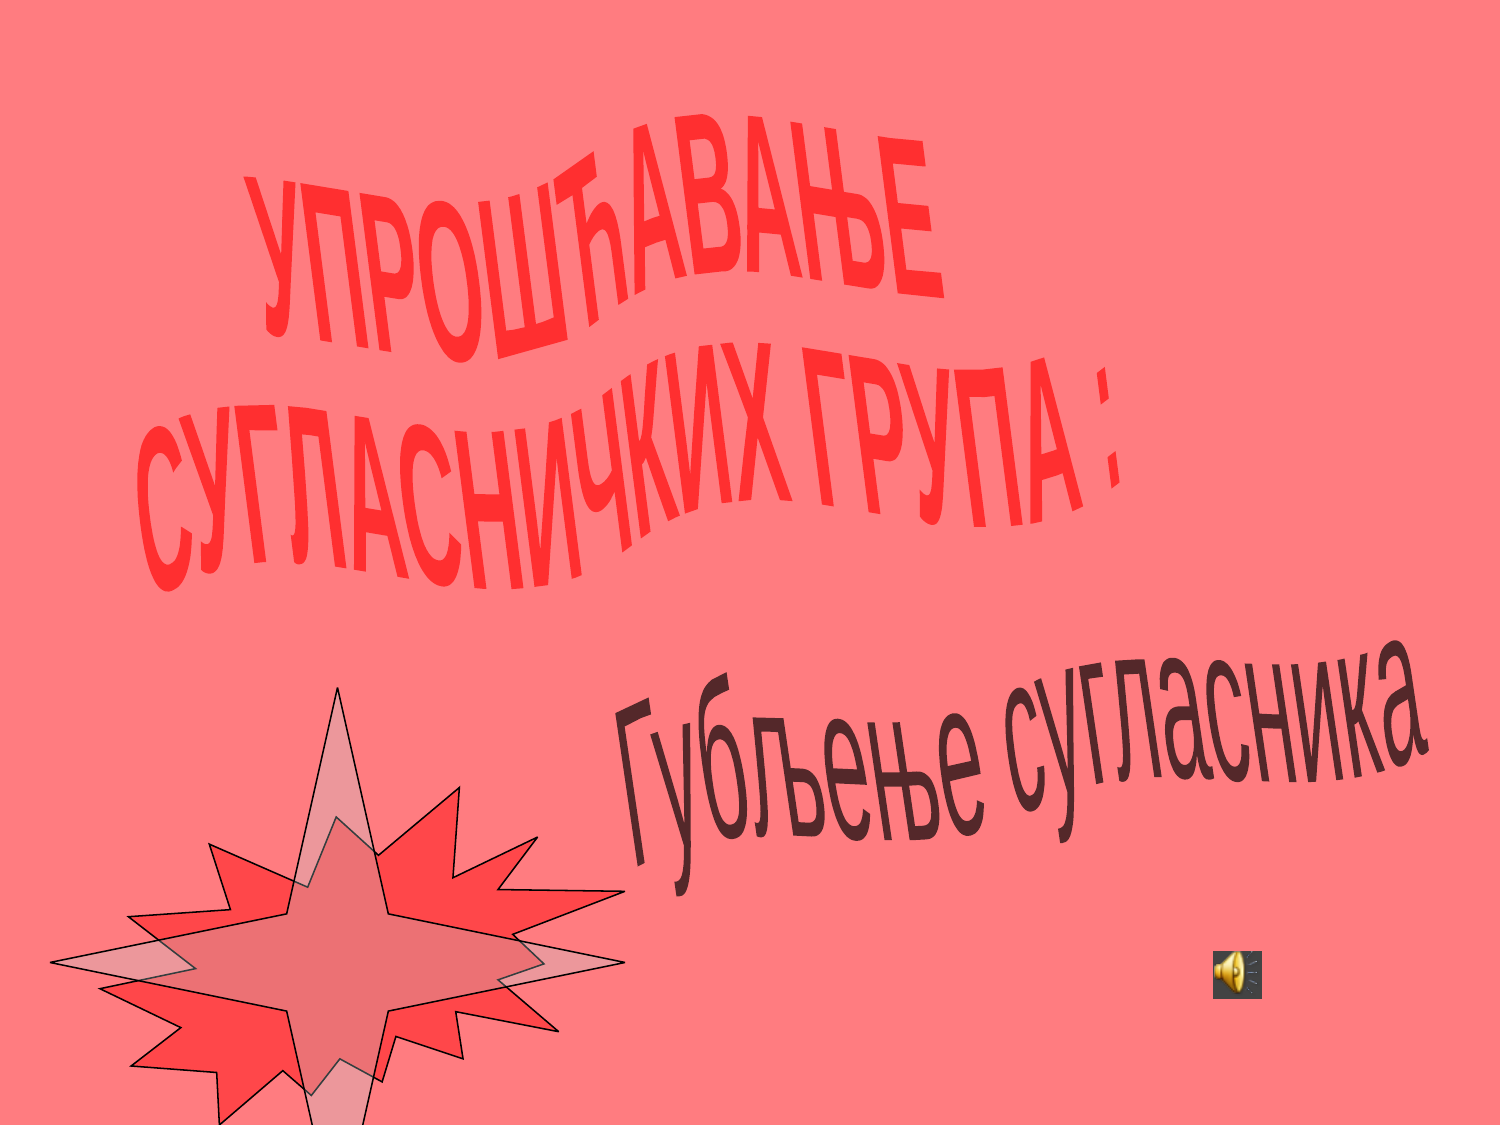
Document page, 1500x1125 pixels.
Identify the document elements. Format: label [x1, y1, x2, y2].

text_box [375, 787, 625, 940]
text_box [128, 844, 294, 940]
picture [1212, 949, 1263, 1001]
text_box [374, 987, 559, 1082]
text_box [99, 981, 304, 1125]
text_box [50, 687, 626, 1125]
